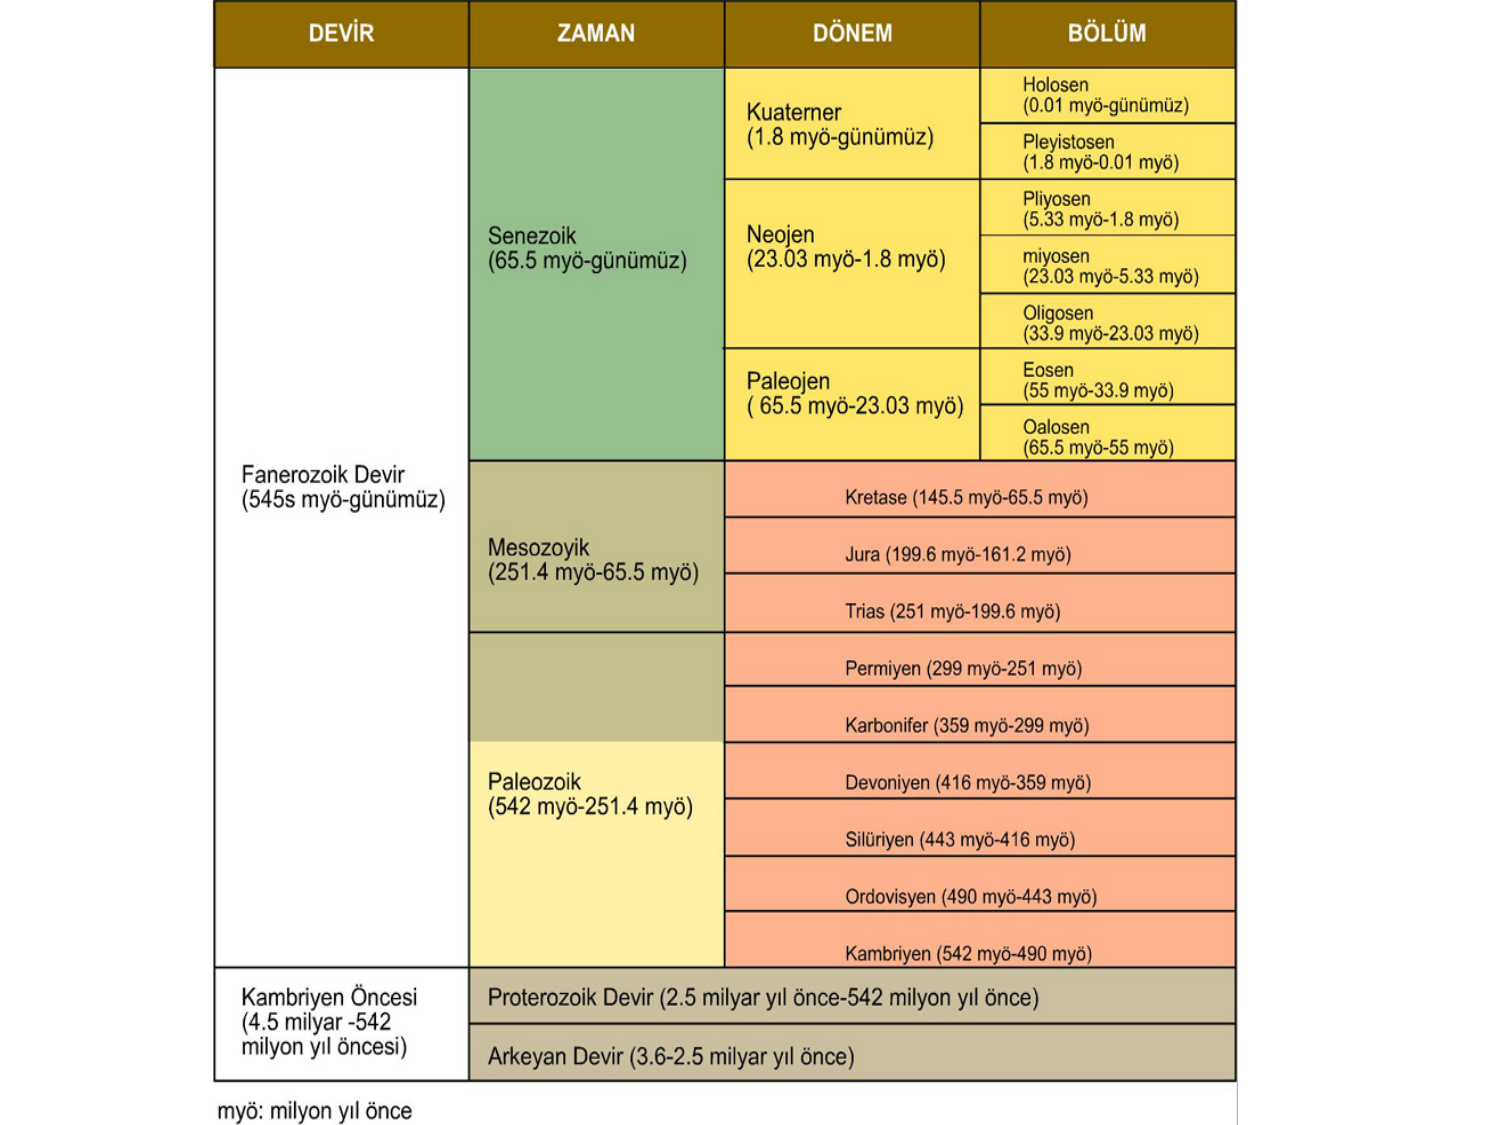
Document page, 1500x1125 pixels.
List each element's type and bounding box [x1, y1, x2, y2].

picture [212, 0, 1238, 1125]
